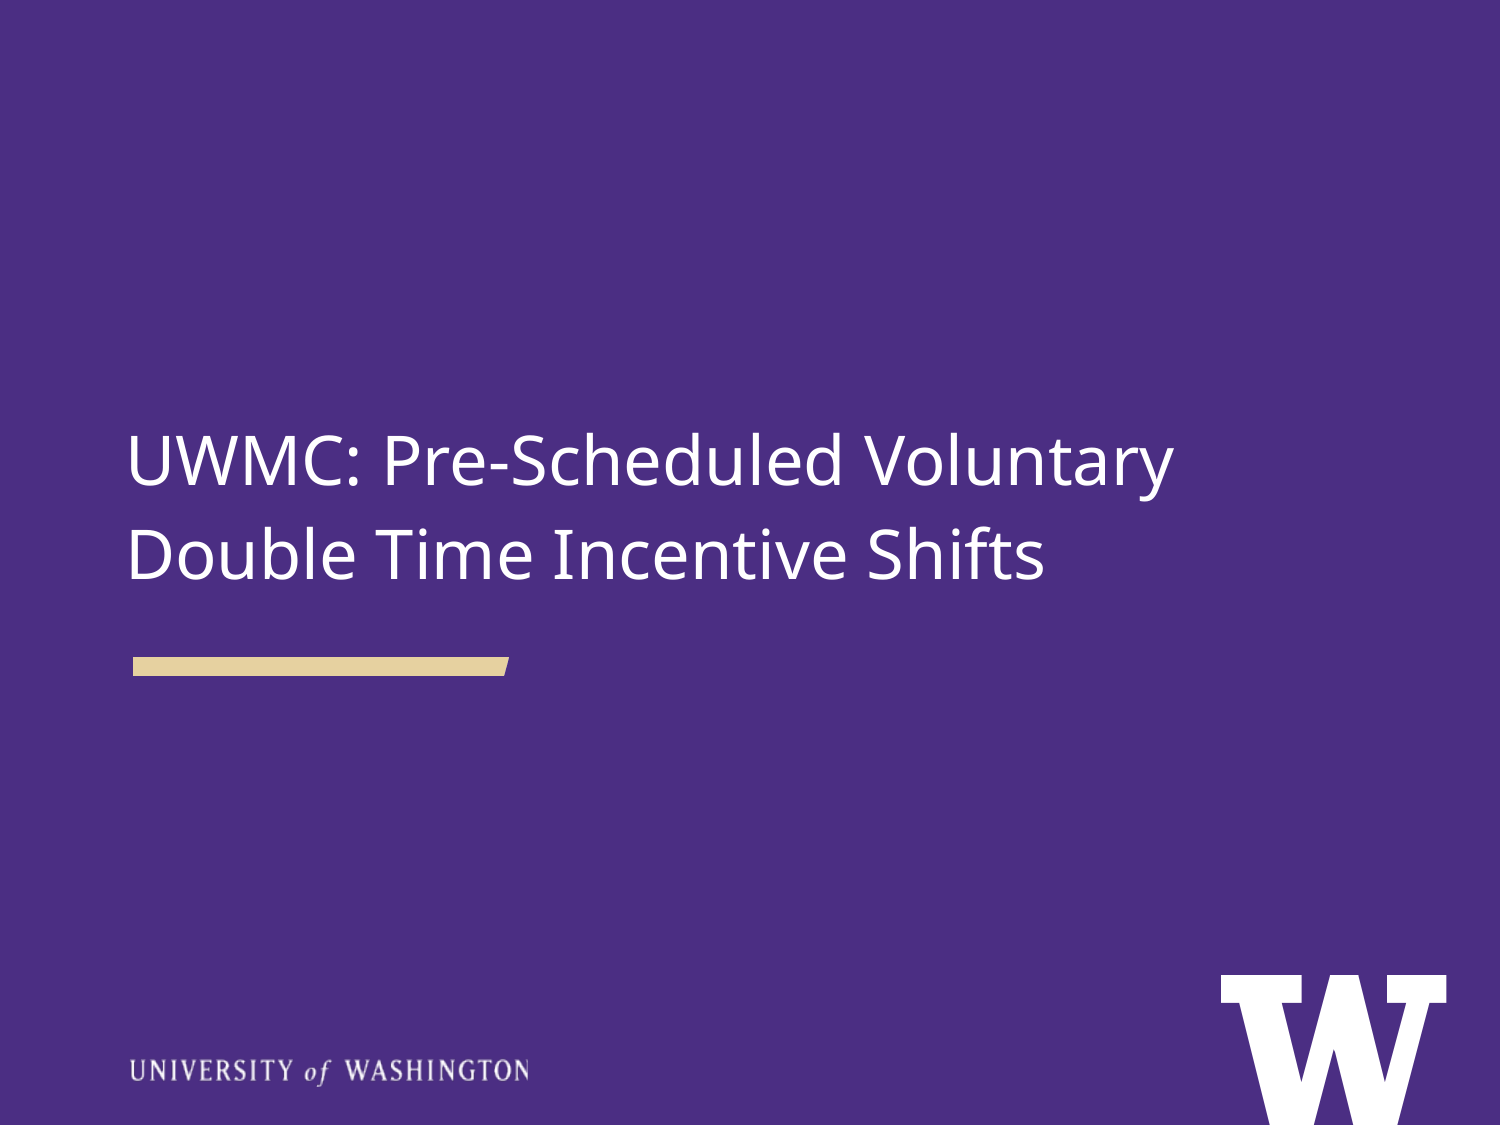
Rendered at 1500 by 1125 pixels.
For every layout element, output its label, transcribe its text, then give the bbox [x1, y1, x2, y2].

picture [133, 657, 509, 676]
list UWMC: Pre-Scheduled Voluntary Double Time Incentive Shifts [110, 324, 1254, 607]
picture [1221, 975, 1447, 1125]
